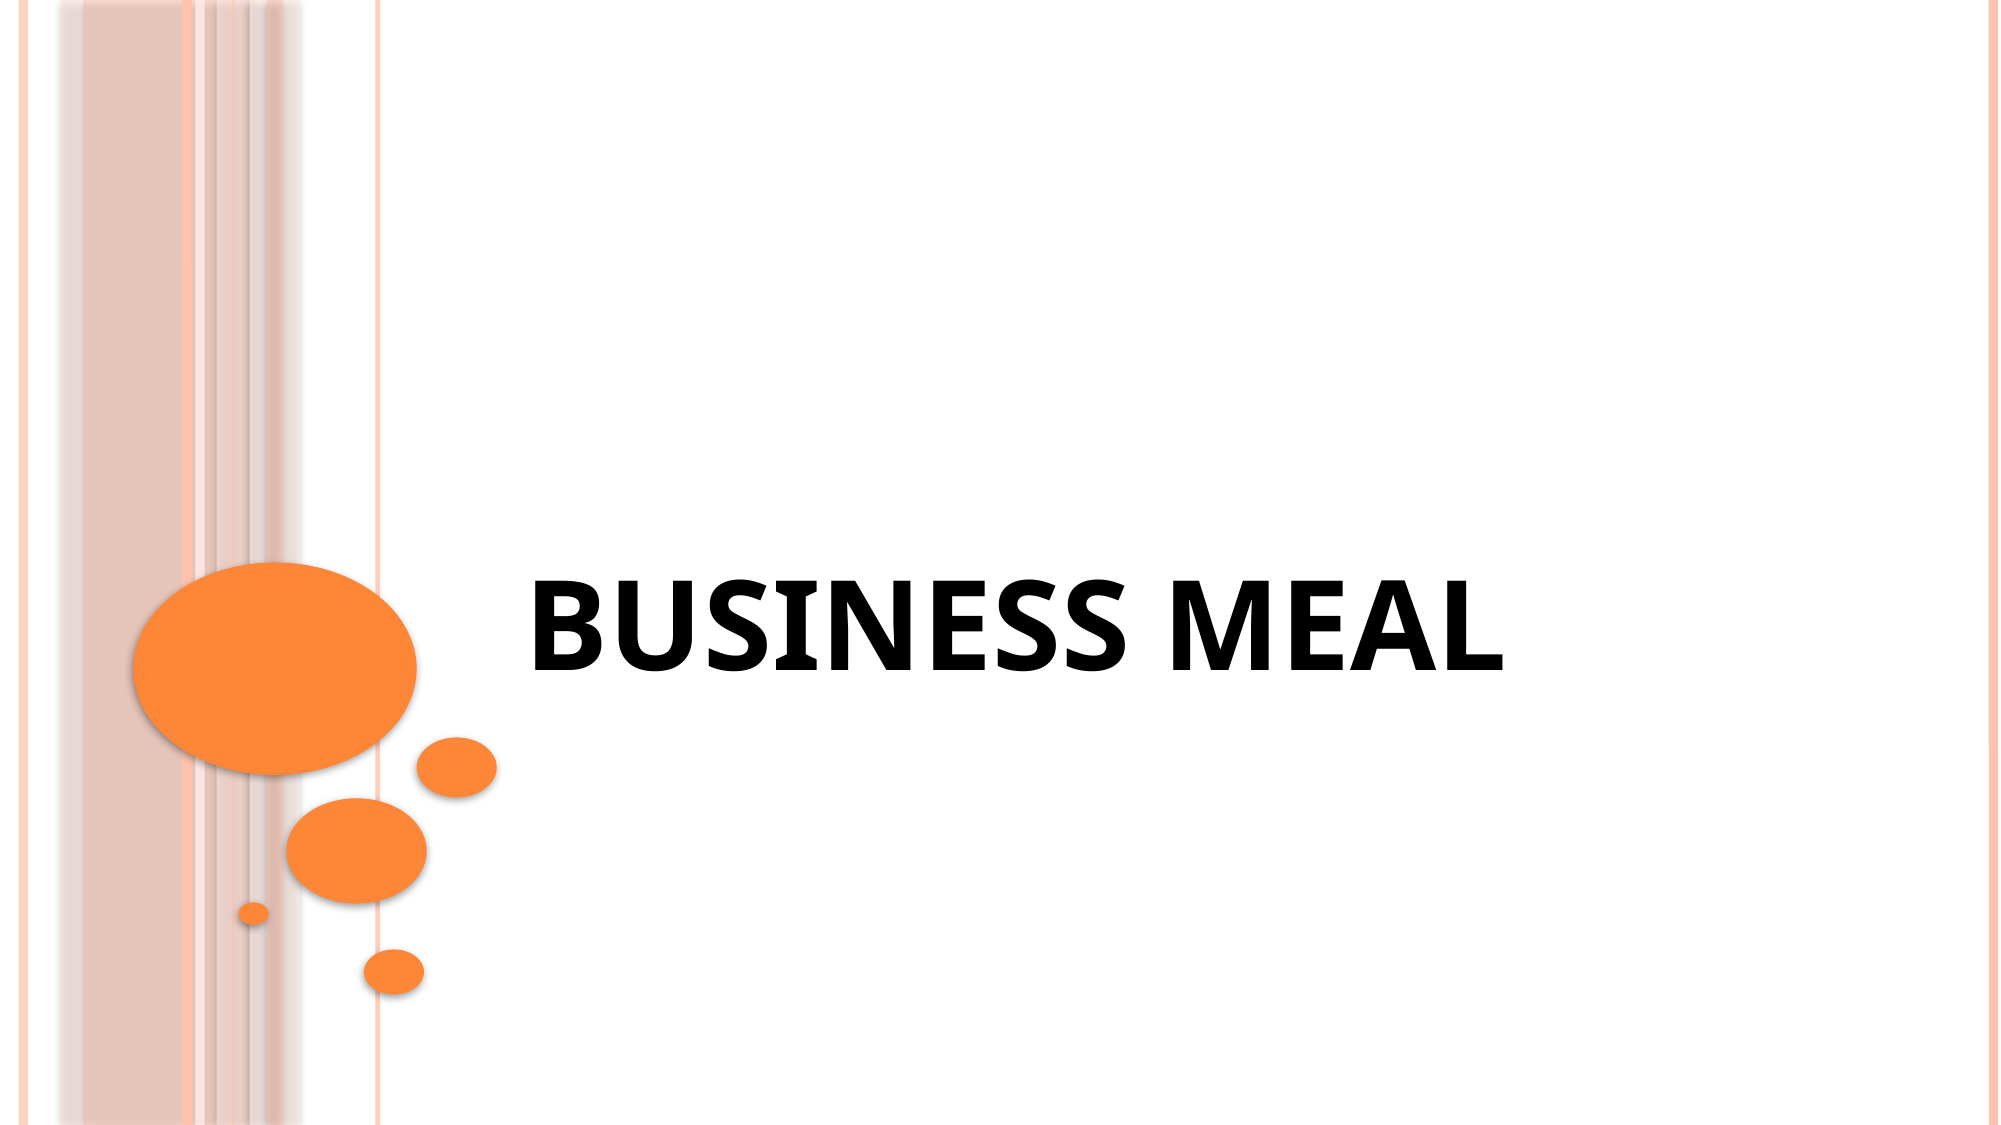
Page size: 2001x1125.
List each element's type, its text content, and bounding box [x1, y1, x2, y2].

title business meal [510, 392, 1860, 704]
